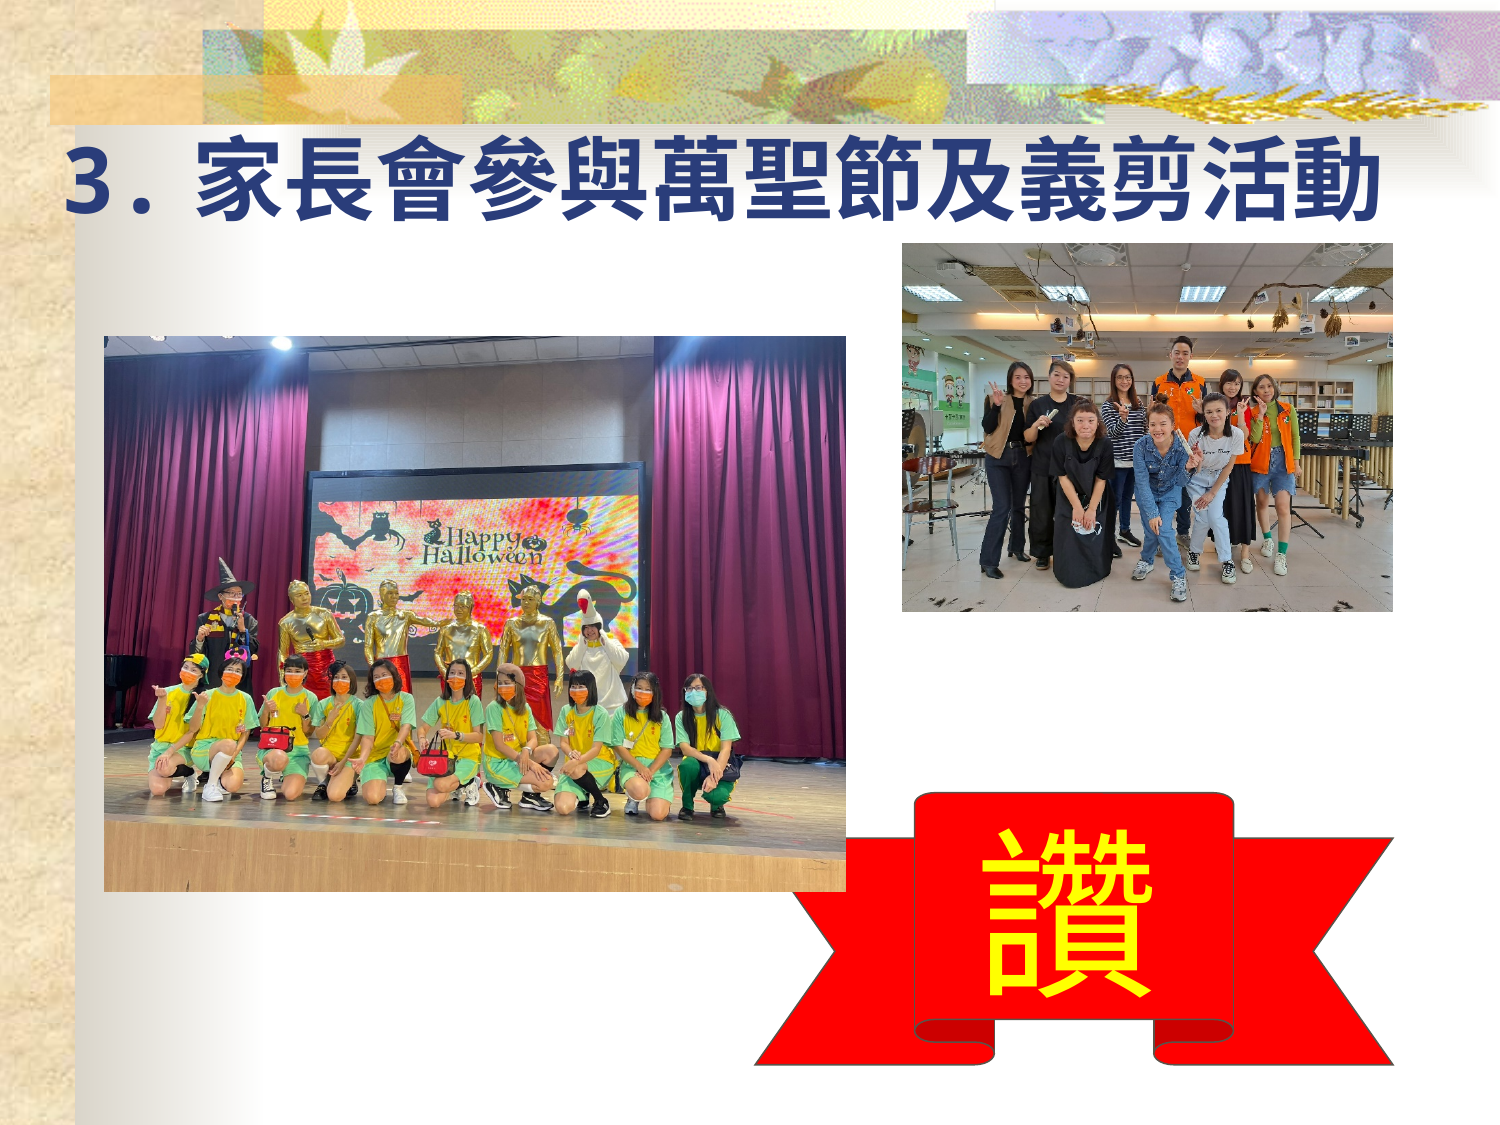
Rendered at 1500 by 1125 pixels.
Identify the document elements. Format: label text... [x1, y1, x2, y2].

picture [902, 243, 1394, 612]
title [165, 7, 1441, 141]
text_box 讚 [755, 792, 1393, 1065]
text_box 3.家長會參與萬聖節及義剪活動 [45, 114, 1400, 240]
picture [104, 336, 846, 892]
picture [0, 0, 1500, 1125]
